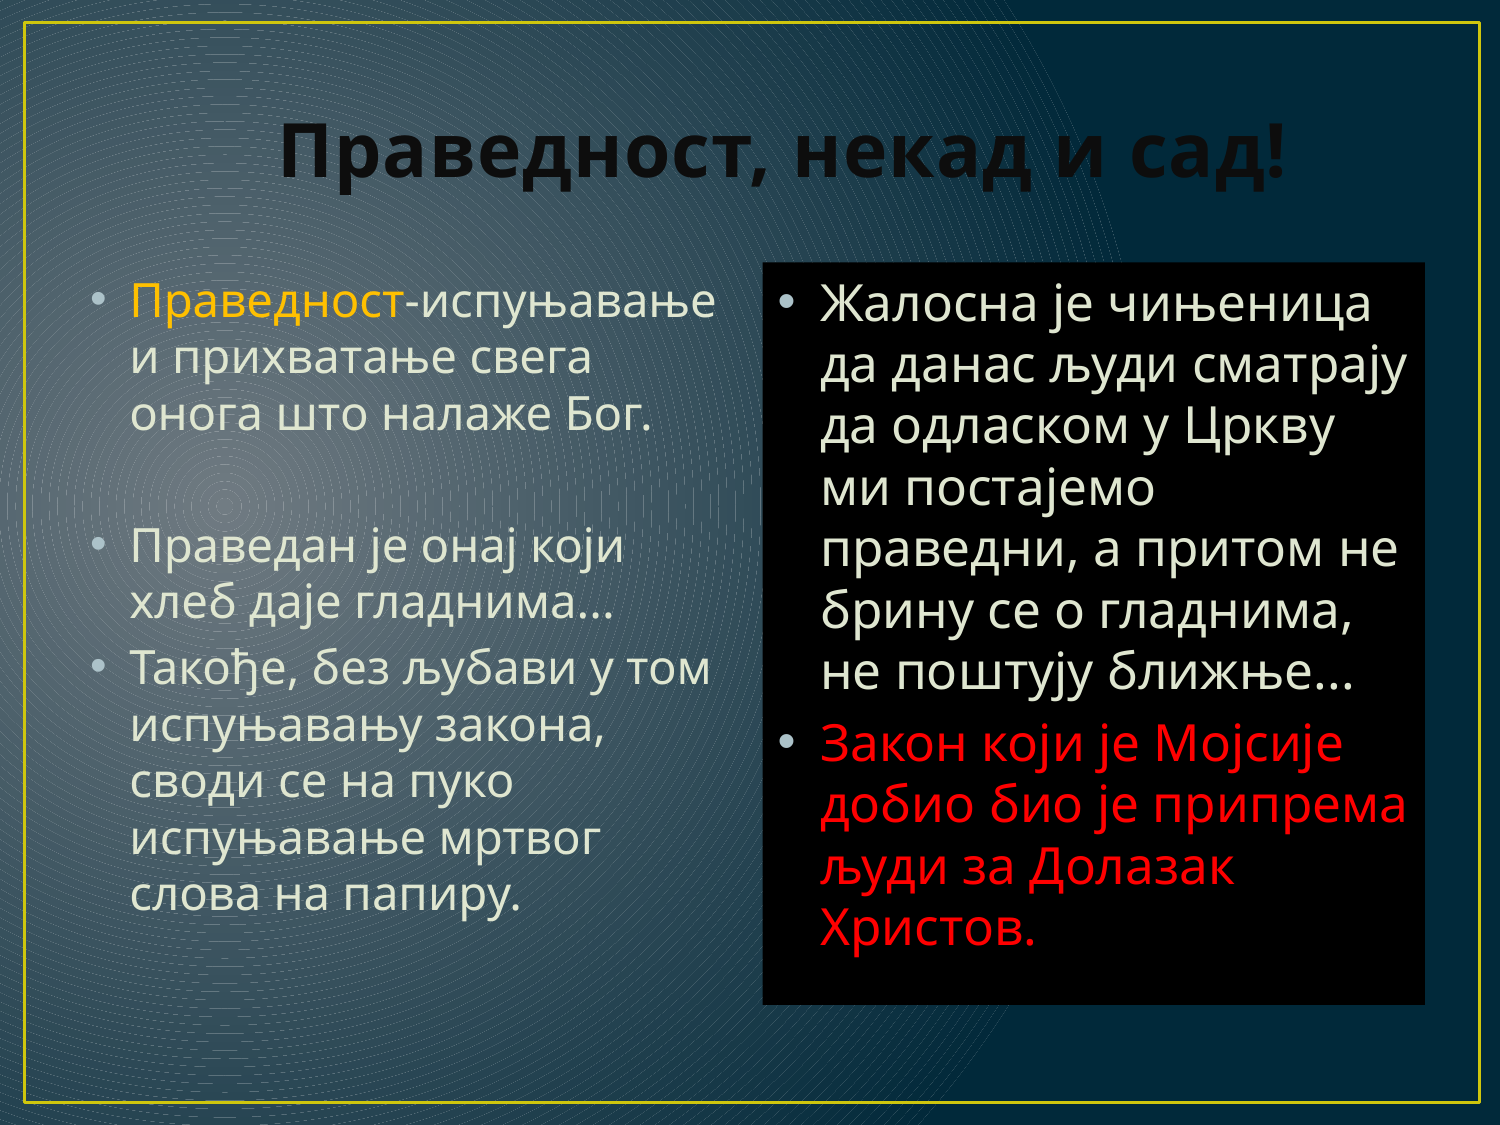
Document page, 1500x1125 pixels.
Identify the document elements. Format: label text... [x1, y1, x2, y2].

list Праведност-испуњавање и прихватање свега онога што налаже Бог. Праведан је онај који хлеб даје гладнима... Такође, без љубави у том испуњавању закона, своди се на пуко испуњавање мртвог слова на папиру. [75, 262, 738, 1005]
title Праведност, некад и сад! [262, 45, 1425, 200]
list Жалосна је чињеница да данас људи сматрају да одласком у Цркву ми постајемо праведни, а притом не брину се о гладнима, не поштују ближње... Закон који је Мојсије добио био је припрема људи за Долазак Христов. [762, 262, 1425, 1005]
